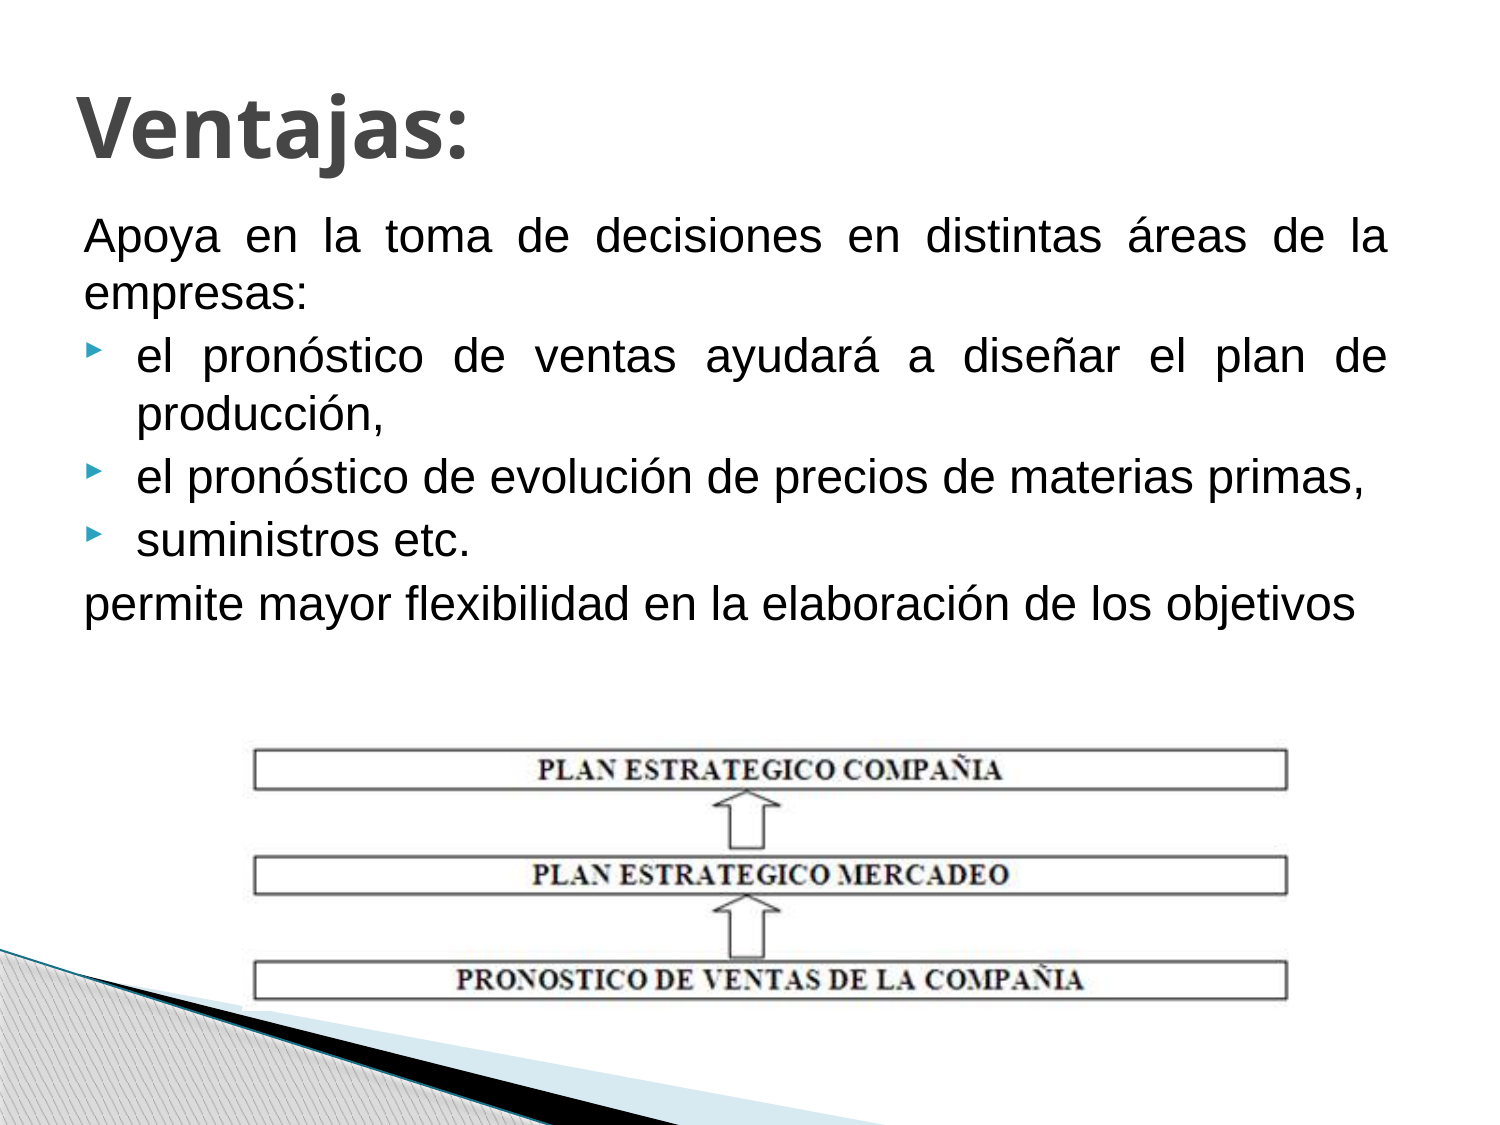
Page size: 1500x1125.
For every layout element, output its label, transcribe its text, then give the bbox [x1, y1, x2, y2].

title Ventajas: [61, 30, 1412, 219]
list Apoya en la toma de decisiones en distintas áreas de la empresas: el pronóstico de ventas ayudará a diseñar el plan de producción, el pronóstico de evolución de precios de materias primas, suministros etc. permite mayor flexibilidad en la elaboración de los objetivos [69, 219, 1404, 740]
picture [241, 739, 1302, 1011]
